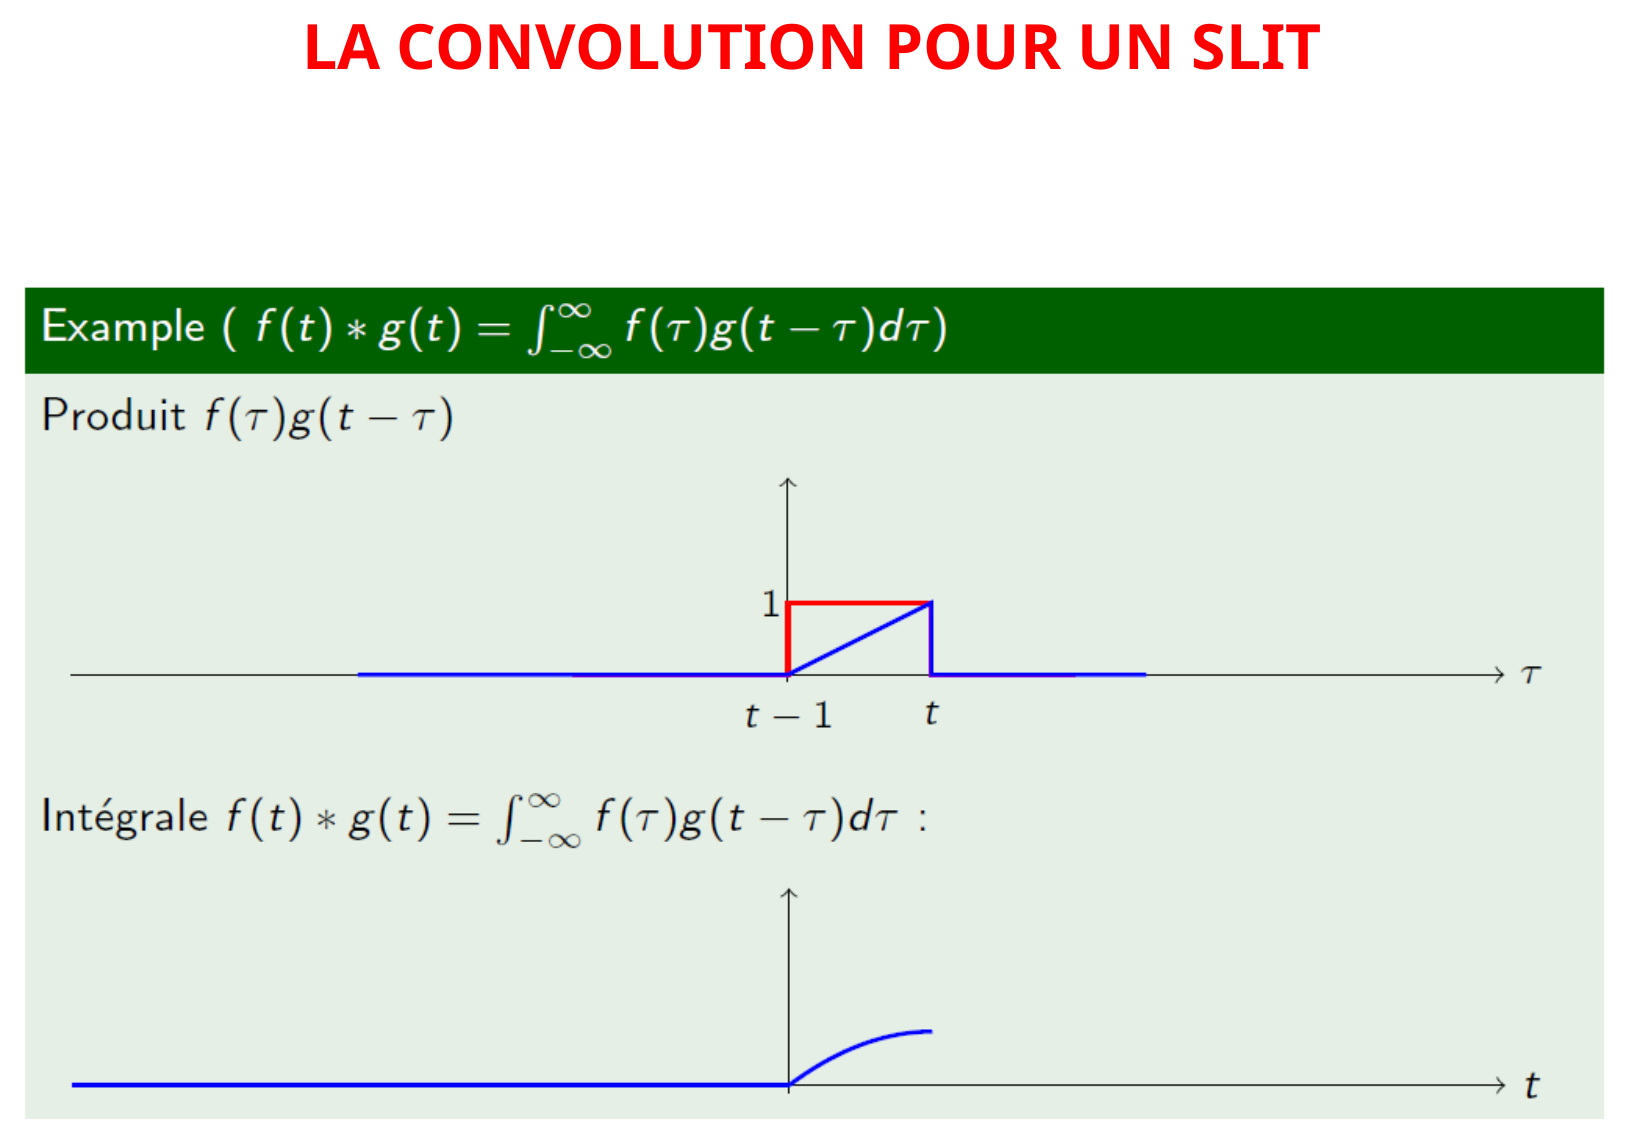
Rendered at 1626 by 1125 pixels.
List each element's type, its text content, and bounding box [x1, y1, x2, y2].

picture [5, 277, 1620, 1119]
text_box LA CONVOLUTION POUR UN SLIT [0, 0, 1625, 90]
